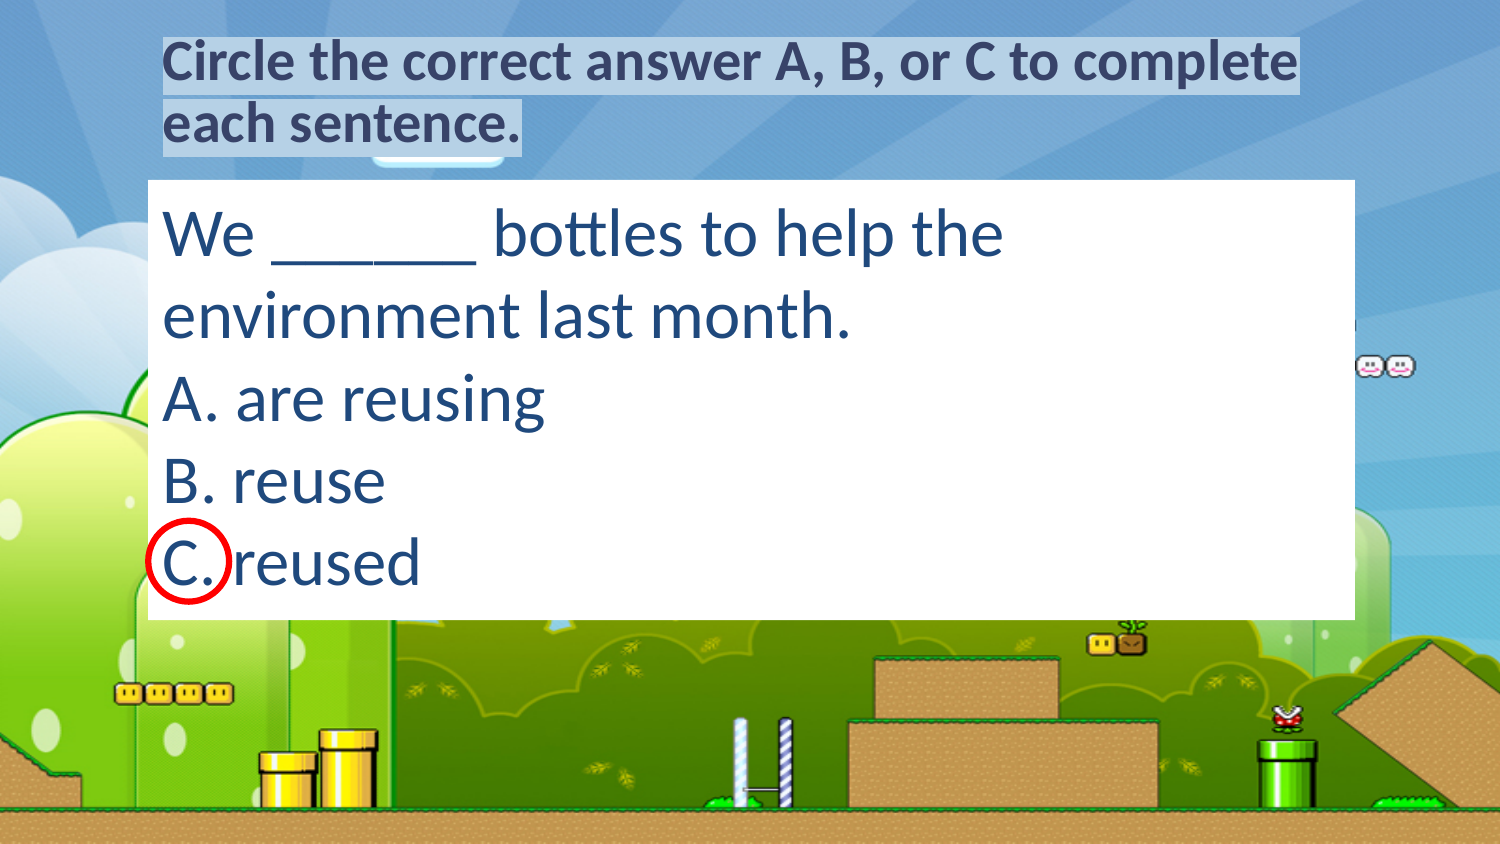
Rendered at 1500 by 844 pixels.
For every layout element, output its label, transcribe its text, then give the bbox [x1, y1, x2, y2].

text_box [146, 518, 232, 604]
text_box Circle the correct answer A, B, or C to complete each sentence. [148, 23, 1355, 176]
picture [0, 0, 1500, 844]
text_box We ______ bottles to help the environment last month. A. are reusing B. reuse C. reused [148, 179, 1355, 621]
